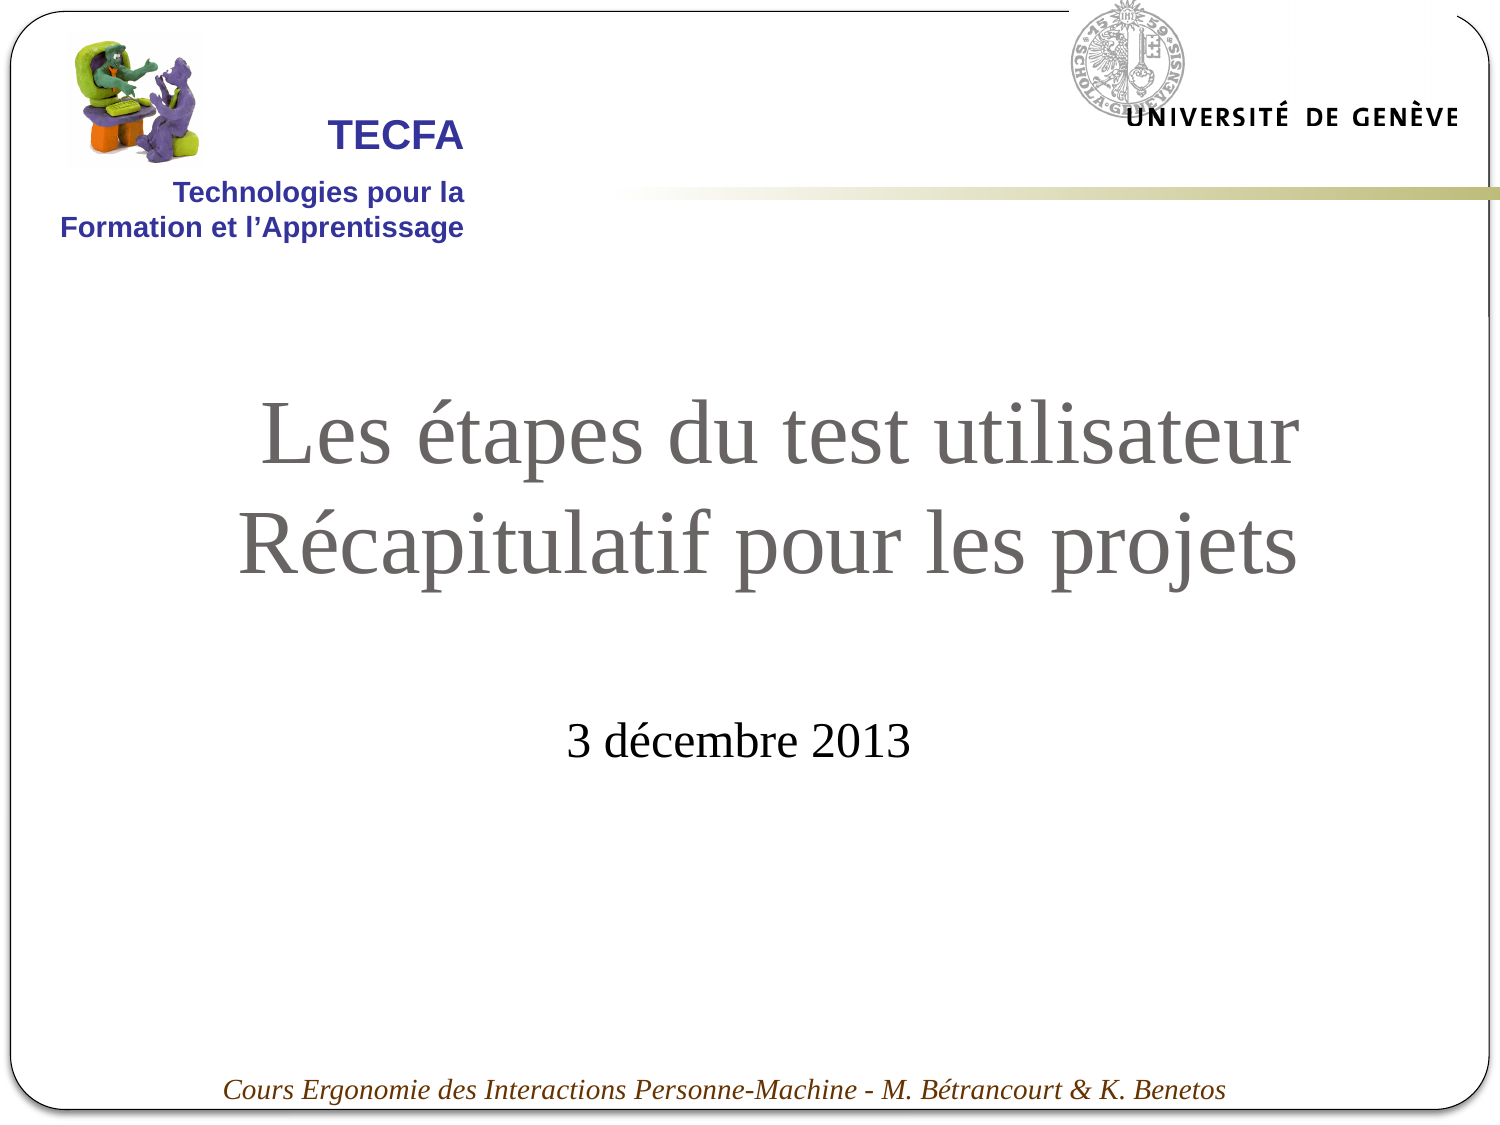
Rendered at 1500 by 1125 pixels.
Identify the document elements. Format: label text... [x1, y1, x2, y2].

text_box 3 décembre 2013 [551, 699, 927, 775]
picture [1068, 0, 1457, 127]
text_box Les étapes du test utilisateur Récapitulatif pour les projets [0, 400, 1500, 563]
text_box [612, 187, 1500, 200]
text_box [29, 30, 480, 254]
text_box Cours Ergonomie des Interactions Personne-Machine - M. Bétrancourt & K. Benetos [187, 1062, 1263, 1113]
